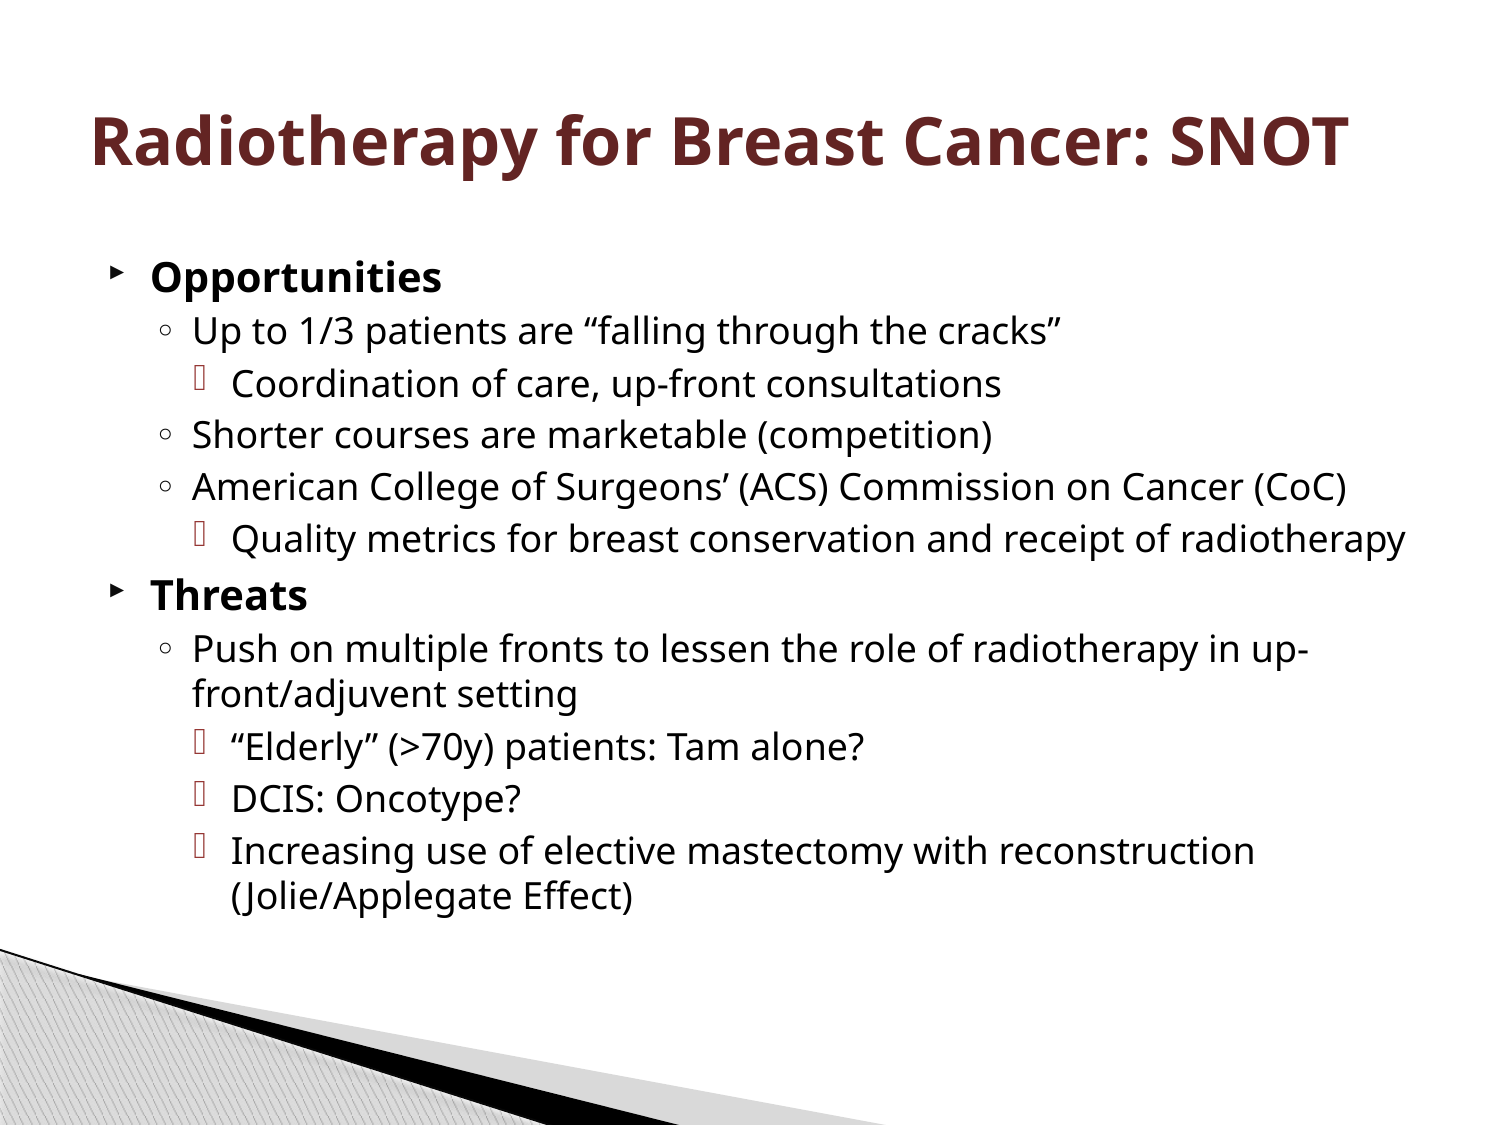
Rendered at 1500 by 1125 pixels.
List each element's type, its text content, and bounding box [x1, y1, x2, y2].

title Radiotherapy for Breast Cancer: SNOT [75, 45, 1425, 233]
list Opportunities Up to 1/3 patients are “falling through the cracks” Coordination of care, up-front consultations Shorter courses are marketable (competition) American College of Surgeons’ (ACS) Commission on Cancer (CoC) Quality metrics for breast conservation and receipt of radiotherapy Threats Push on multiple fronts to lessen the role of radiotherapy in up-front/adjuvent setting “Elderly” (>70y) patients: Tam alone? DCIS: Oncotype? Increasing use of elective mastectomy with reconstruction (Jolie/Applegate Effect) [74, 242, 1426, 986]
